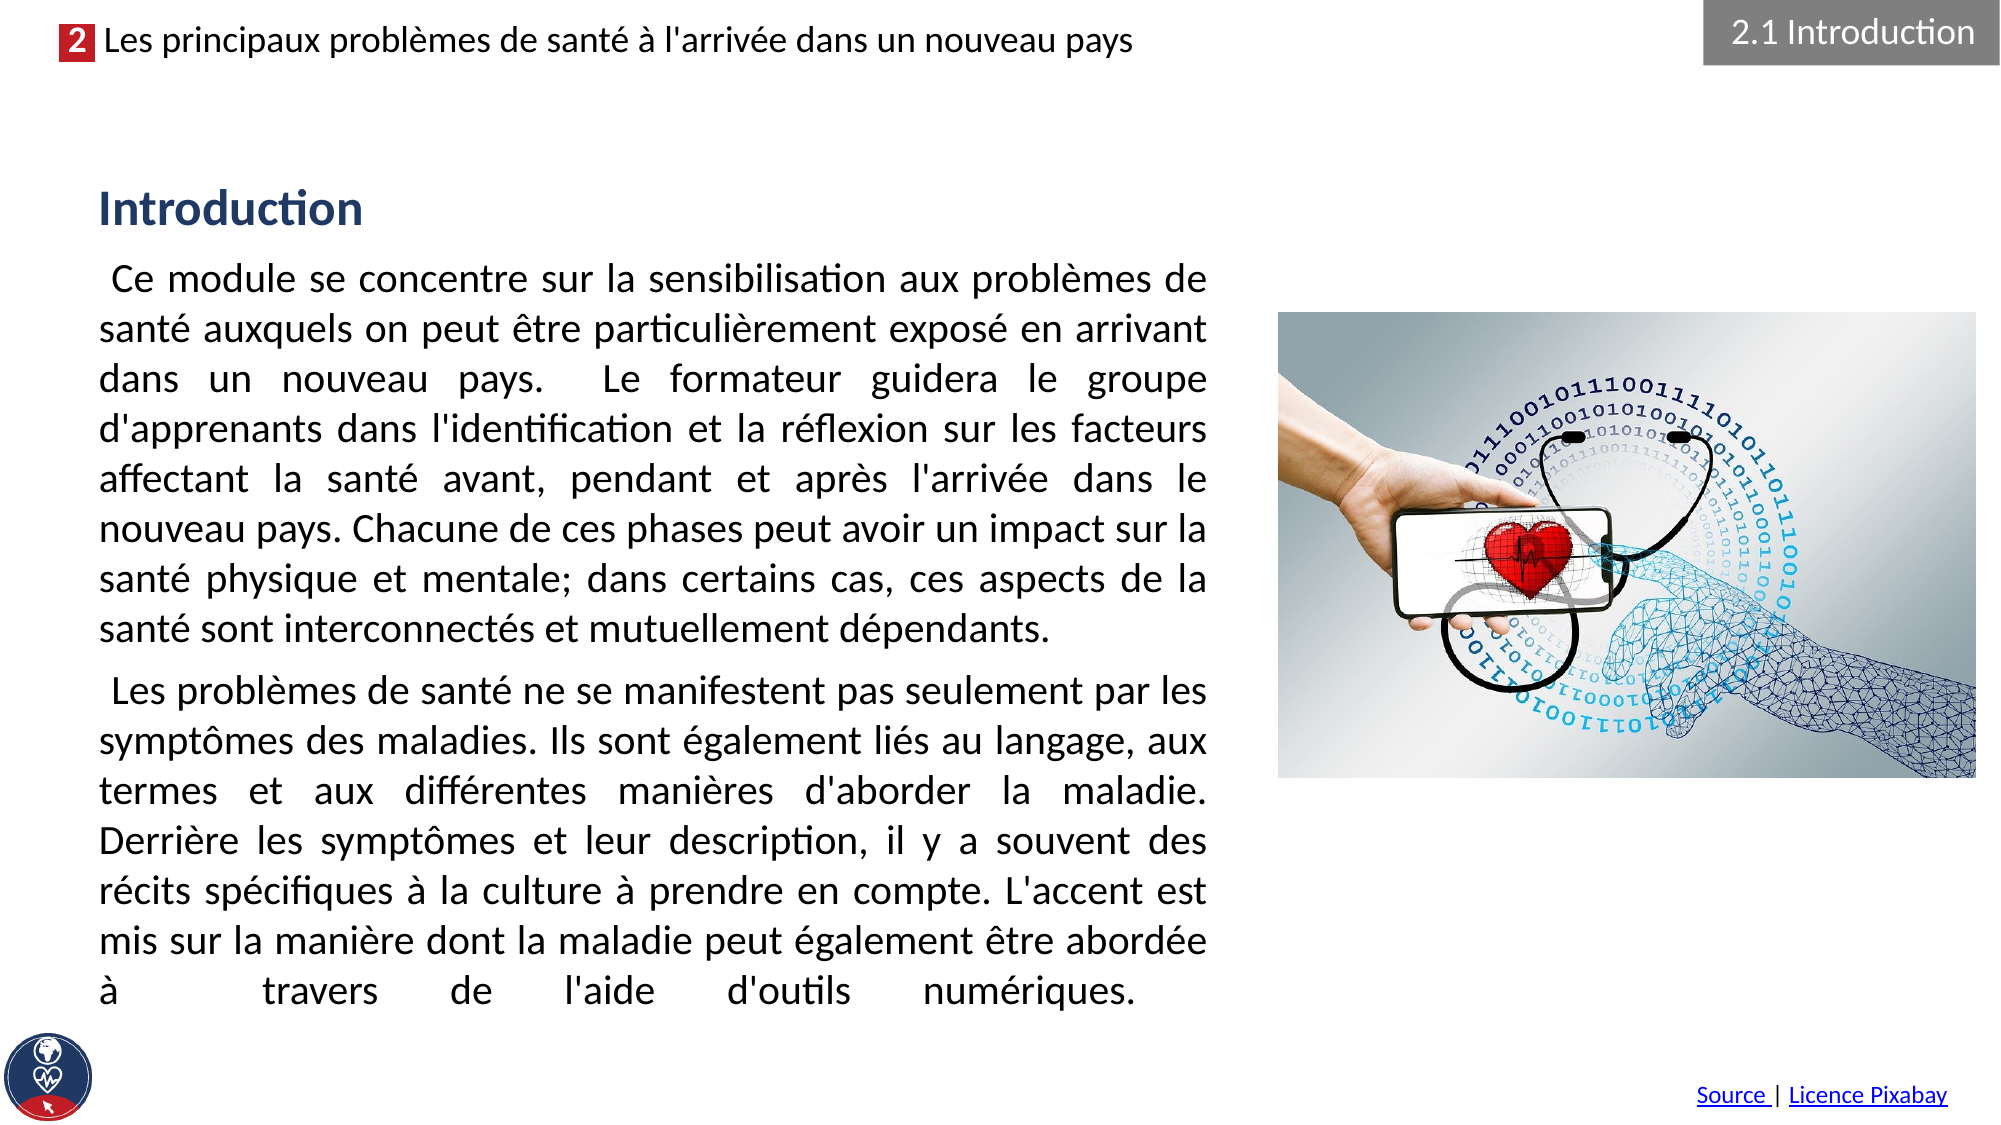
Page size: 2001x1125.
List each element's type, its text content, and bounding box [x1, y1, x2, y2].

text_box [1703, 0, 2000, 66]
list Ce module se concentre sur la sensibilisation aux problèmes de santé auxquels on peut être particulièrement exposé en arrivant dans un nouveau pays. Le formateur guidera le groupe d'apprenants dans l'identification et la réflexion sur les facteurs affectant la santé avant, pendant et après l'arrivée dans le nouveau pays. Chacune de ces phases peut avoir un impact sur la santé physique et mentale; dans certains cas, ces aspects de la santé sont interconnectés et mutuellement dépendants. Les problèmes de santé ne se manifestent pas seulement par les symptômes des maladies. Ils sont également liés au langage, aux termes et aux différentes manières d'aborder la maladie. Derrière les symptômes et leur description, il y a souvent des récits spécifiques à la culture à prendre en compte. L'accent est mis sur la manière dont la maladie peut également être abordée à travers de l'aide d'outils numériques. [91, 242, 1217, 1094]
picture [4, 1033, 92, 1121]
text_box Source | Licence Pixabay [1574, 1070, 1956, 1116]
picture [1277, 312, 1976, 779]
title Introduction [91, 135, 1907, 244]
